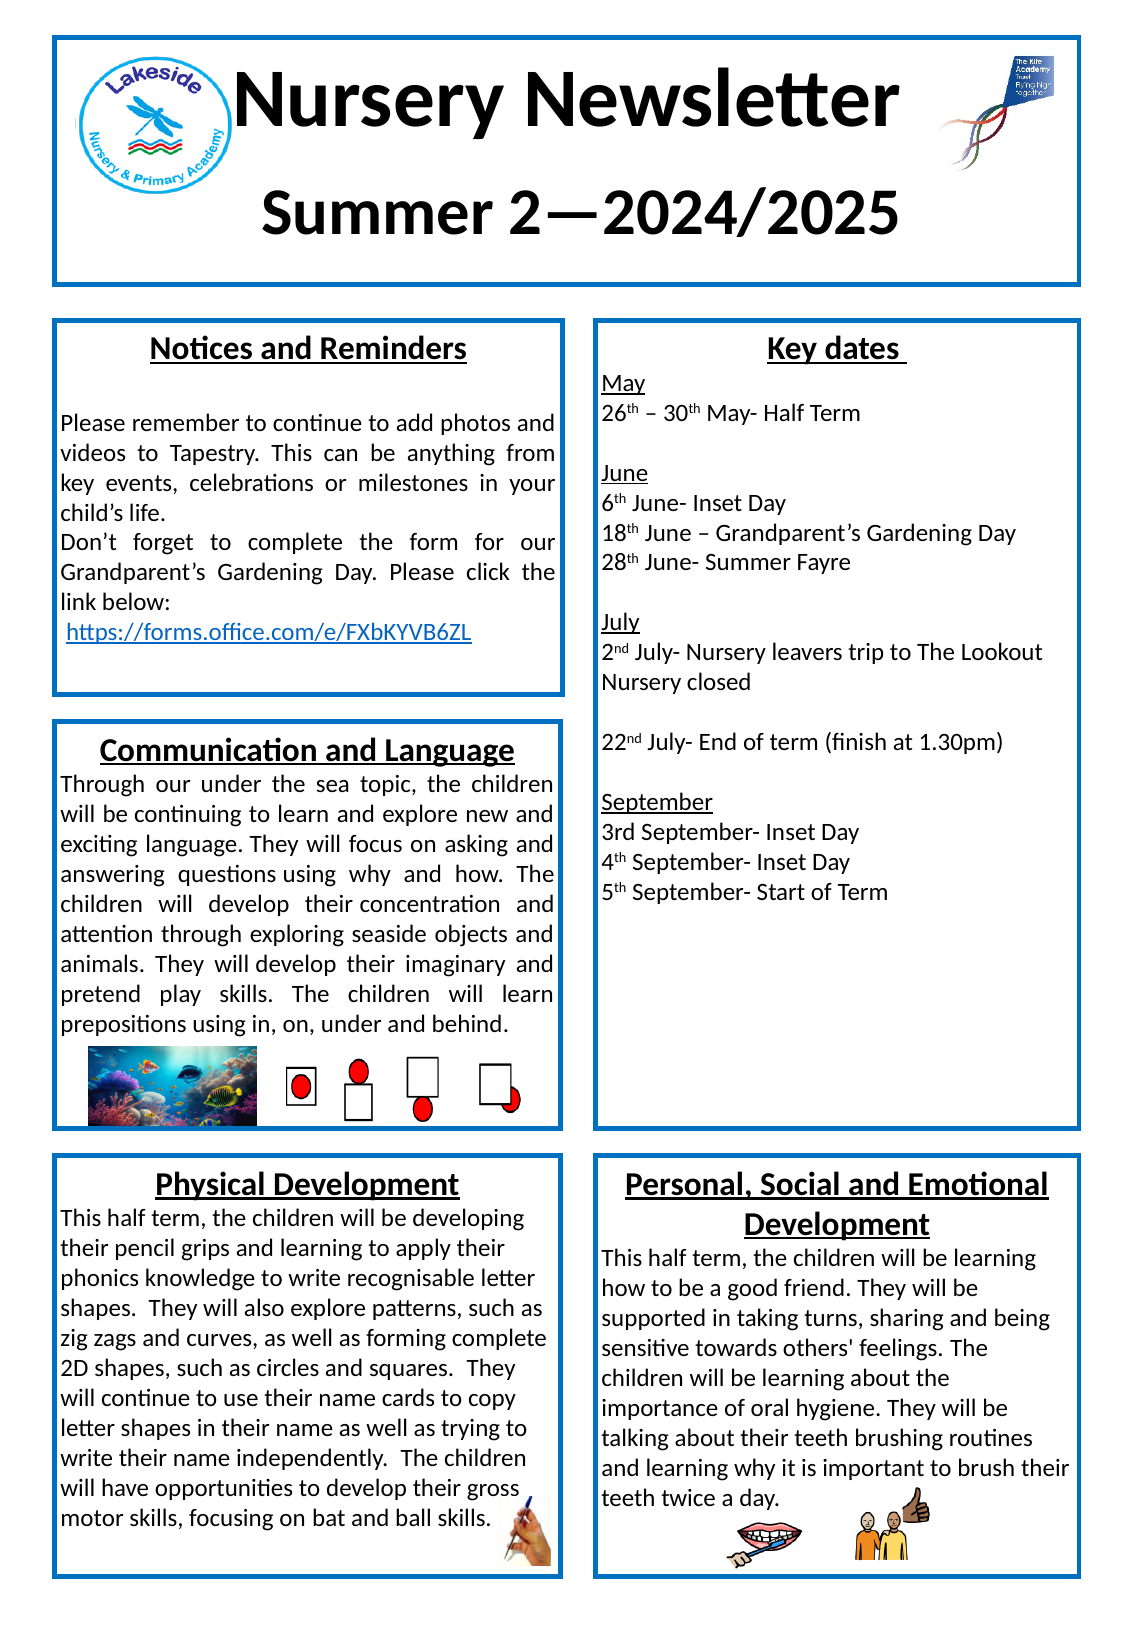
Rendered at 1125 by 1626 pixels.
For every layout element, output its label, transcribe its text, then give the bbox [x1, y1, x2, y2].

text_box Physical Development This half term, the children will be developing their pencil grips and learning to apply their phonics knowledge to write recognisable letter shapes. They will also explore patterns, such as zig zags and curves, as well as forming complete 2D shapes, such as circles and squares. They will continue to use their name cards to copy letter shapes in their name as well as trying to write their name independently. The children will have opportunities to develop their gross motor skills, focusing on bat and ball skills. [54, 1155, 561, 1577]
picture [75, 55, 235, 194]
picture [928, 48, 1071, 176]
picture [847, 1483, 930, 1564]
picture [280, 1047, 526, 1125]
picture [498, 1496, 551, 1566]
text_box Personal, Social and Emotional Development This half term, the children will be learning how to be a good friend. They will be supported in taking turns, sharing and being sensitive towards others' feelings. The children will be learning about the importance of oral hygiene. They will be talking about their teeth brushing routines and learning why it is important to brush their teeth twice a day. [595, 1155, 1080, 1577]
text_box Communication and Language Through our under the sea topic, the children will be continuing to learn and explore new and exciting language. They will focus on asking and answering questions using why and how. The children will develop their concentration and attention through exploring seaside objects and animals. They will develop their imaginary and pretend play skills. The children will learn prepositions using in, on, under and behind. [54, 721, 561, 1129]
picture [83, 61, 227, 191]
picture [717, 1514, 810, 1570]
picture [88, 1046, 257, 1126]
text_box Nursery Newsletter Summer 2—2024/2025 [54, 37, 1079, 285]
text_box Notices and Reminders Please remember to continue to add photos and videos to Tapestry. This can be anything from key events, celebrations or milestones in your child’s life. Don’t forget to complete the form for our Grandparent’s Gardening Day. Please click the link below: https://forms.office.com/e/FXbKYVB6ZL [54, 320, 563, 695]
text_box Key dates May 26th – 30th May- Half Term June 6th June- Inset Day 18th June – Grandparent’s Gardening Day 28th June- Summer Fayre July 2nd July- Nursery leavers trip to The Lookout Nursery closed 22nd July- End of term (finish at 1.30pm) September 3rd September- Inset Day 4th September- Inset Day 5th September- Start of Term [595, 320, 1080, 1129]
